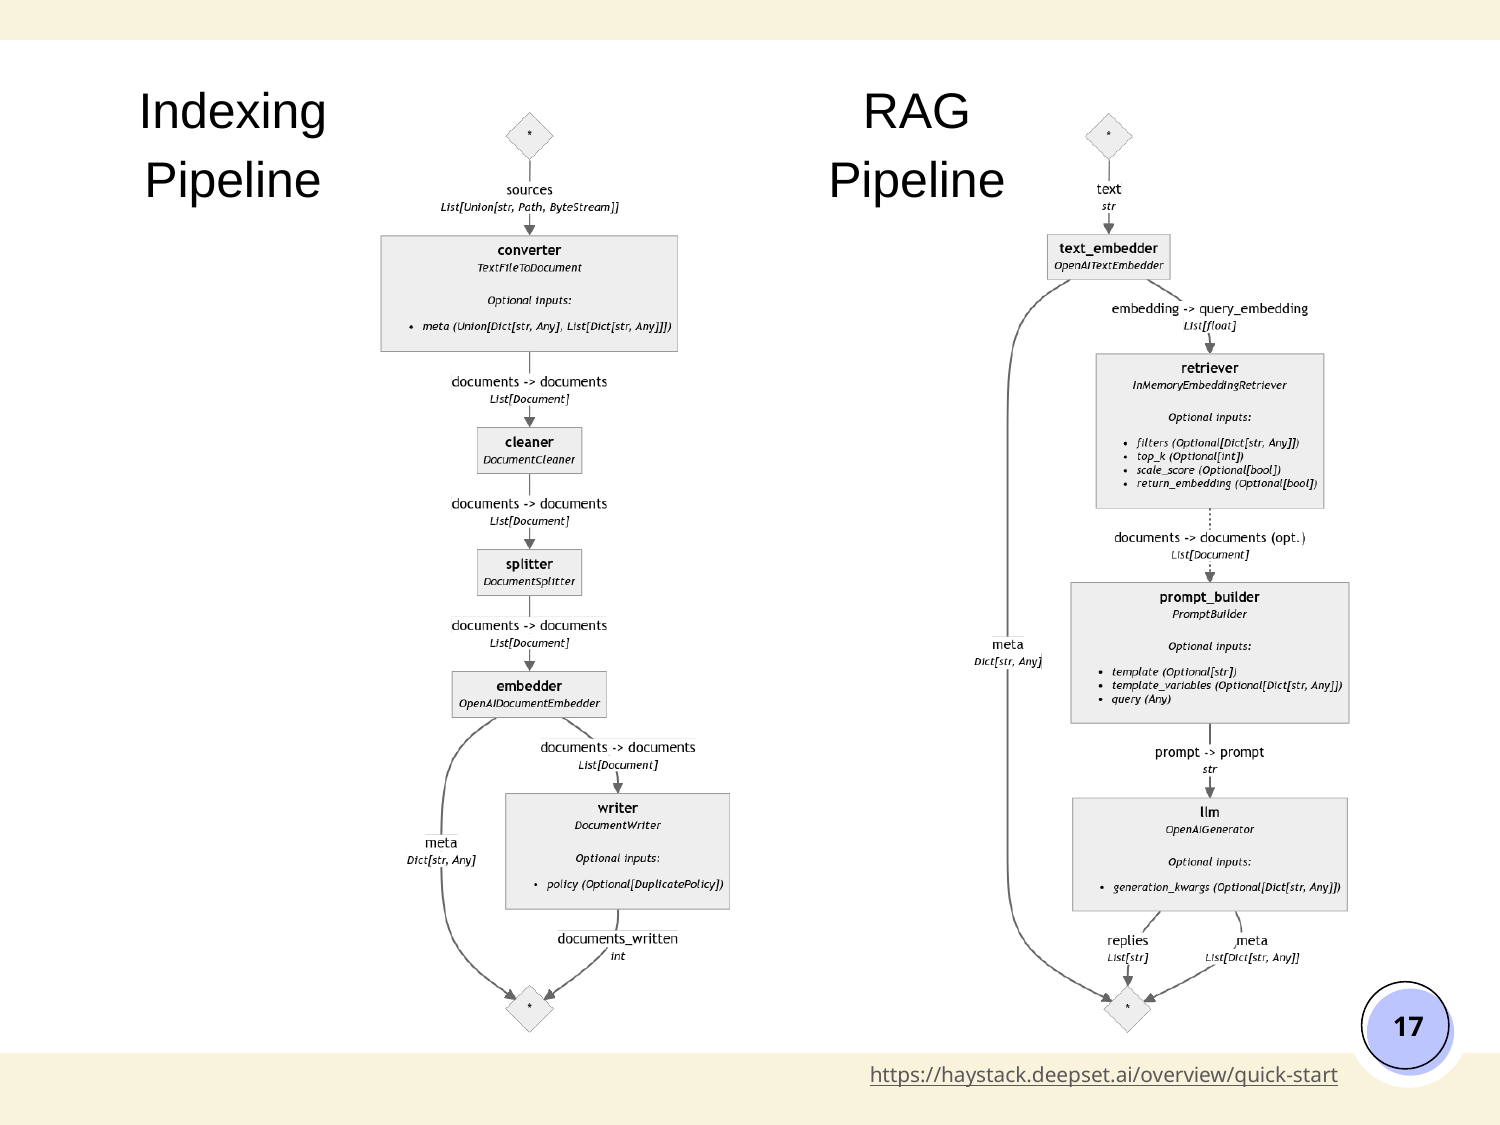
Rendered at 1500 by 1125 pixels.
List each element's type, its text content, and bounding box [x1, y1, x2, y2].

slide_number ‹#› [1363, 984, 1454, 1071]
picture [374, 105, 736, 1039]
list https://haystack.deepset.ai/overview/quick-start [308, 1055, 1344, 1098]
text_box Indexing Pipeline [117, 105, 349, 172]
text_box RAG Pipeline [801, 105, 966, 172]
picture [967, 106, 1355, 1040]
